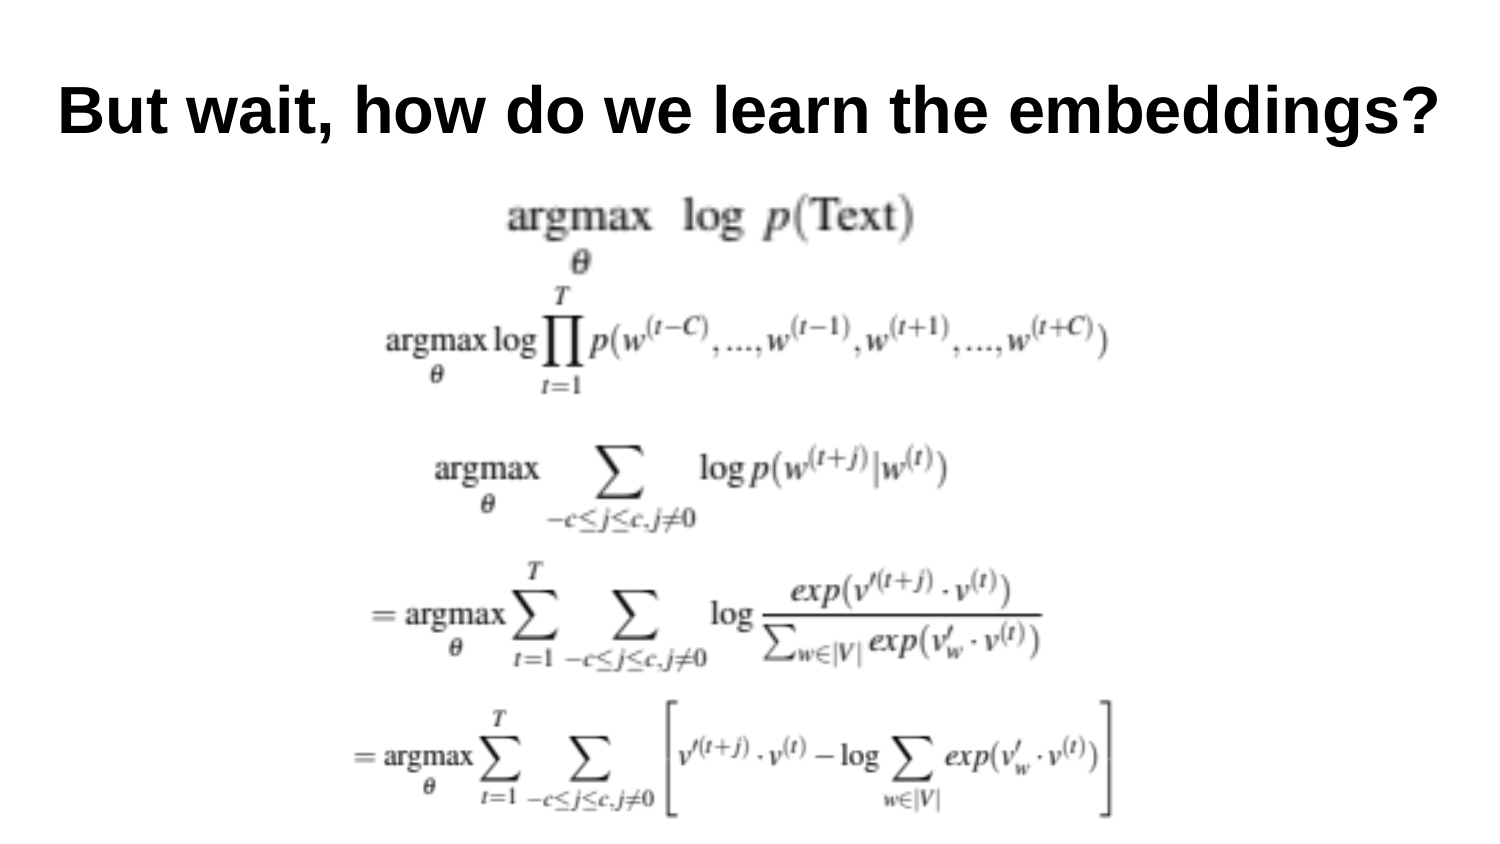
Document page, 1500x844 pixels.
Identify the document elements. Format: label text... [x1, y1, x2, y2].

picture [330, 691, 1127, 827]
picture [412, 421, 953, 537]
title But wait, how do we learn the embeddings? [37, 33, 1463, 155]
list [492, 184, 926, 282]
picture [339, 554, 1054, 678]
picture [362, 284, 1112, 395]
